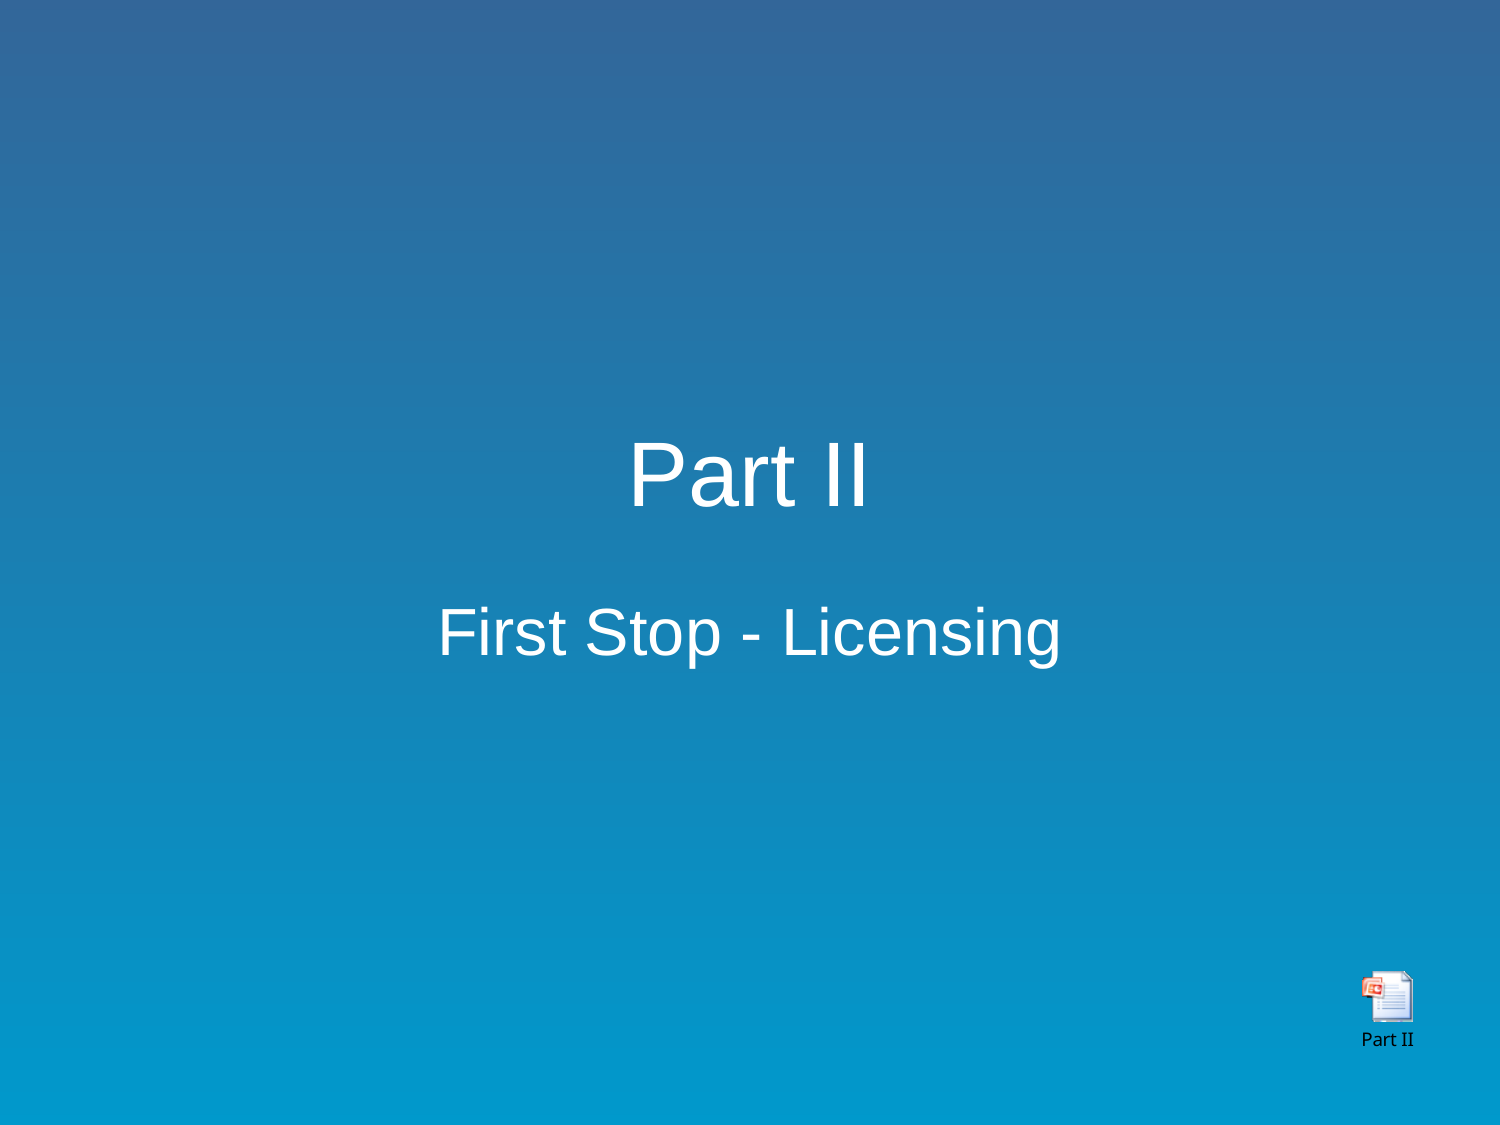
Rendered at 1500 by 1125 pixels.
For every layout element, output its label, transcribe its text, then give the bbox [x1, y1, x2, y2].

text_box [1312, 971, 1463, 1103]
subtitle First Stop - Licensing [224, 581, 1276, 870]
title Part II [112, 349, 1388, 591]
